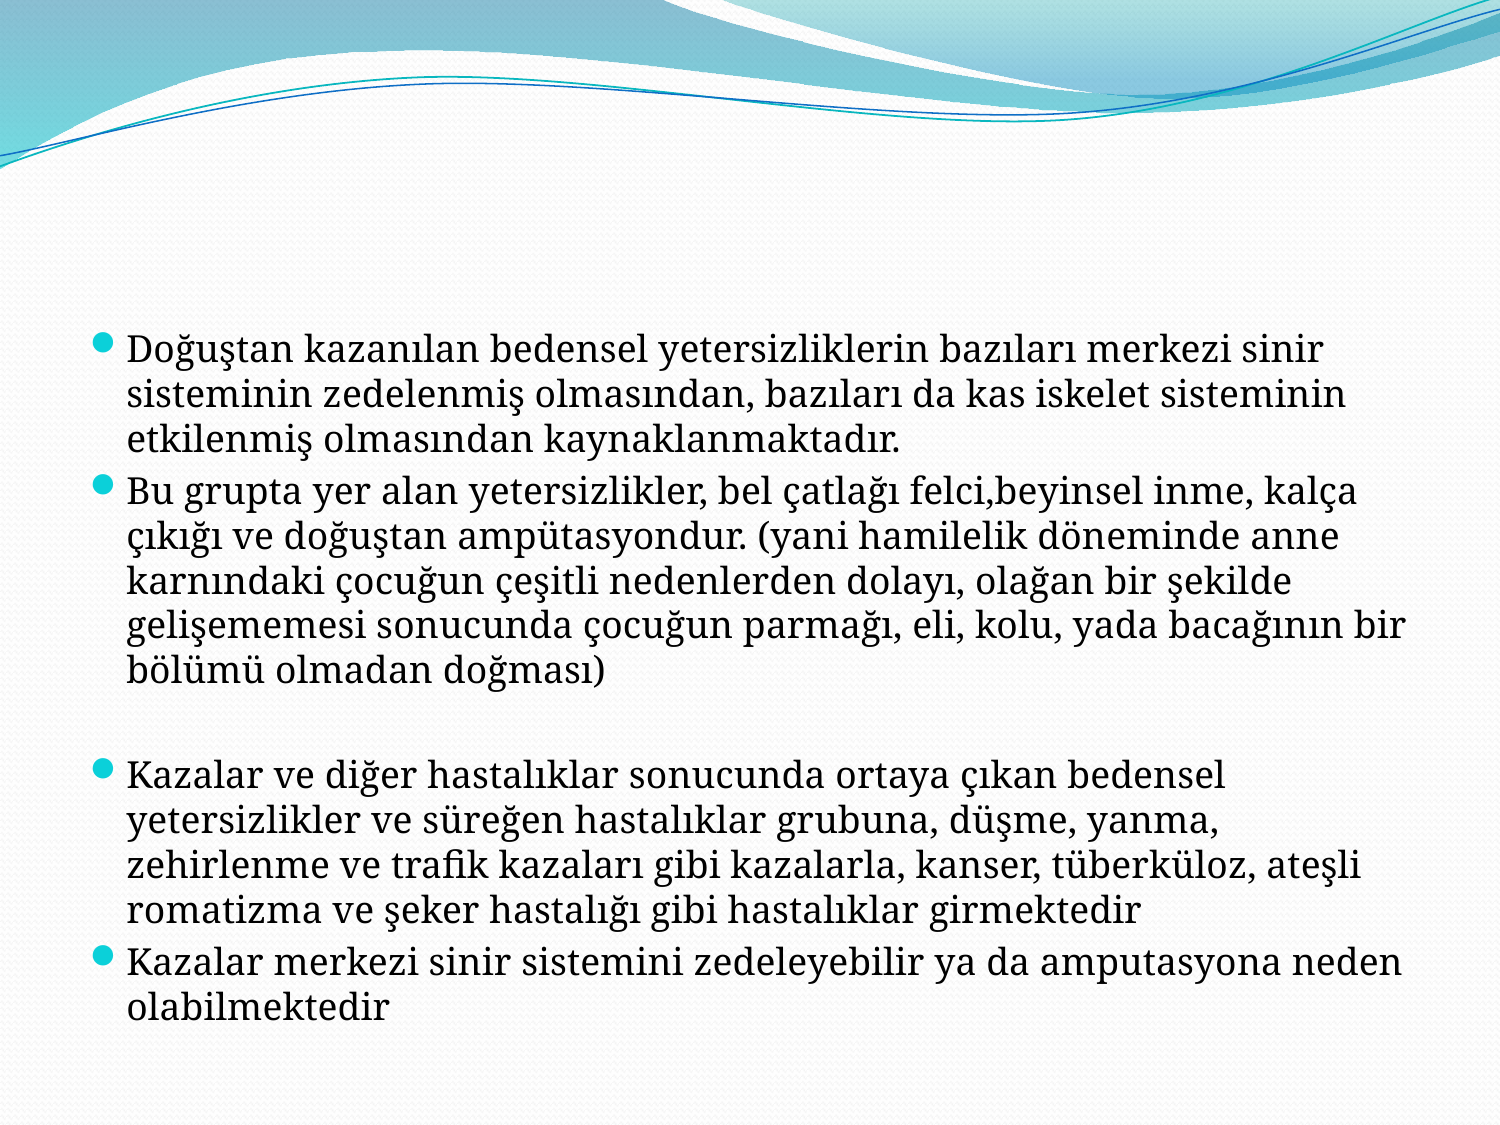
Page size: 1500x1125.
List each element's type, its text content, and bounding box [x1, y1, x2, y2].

list Doğuştan kazanılan bedensel yetersizliklerin bazıları merkezi sinir sisteminin zedelenmiş olmasından, bazıları da kas iskelet sisteminin etkilenmiş olmasından kaynaklanmaktadır. Bu grupta yer alan yetersizlikler, bel çatlağı felci,beyinsel inme, kalça çıkığı ve doğuştan ampütasyondur. (yani hamilelik döneminde anne karnındaki çocuğun çeşitli nedenlerden dolayı, olağan bir şekilde gelişememesi sonucunda çocuğun parmağı, eli, kolu, yada bacağının bir bölümü olmadan doğması) Kazalar ve diğer hastalıklar sonucunda ortaya çıkan bedensel yetersizlikler ve süreğen hastalıklar grubuna, düşme, yanma, zehirlenme ve trafik kazaları gibi kazalarla, kanser, tüberküloz, ateşli romatizma ve şeker hastalığı gibi hastalıklar girmektedir Kazalar merkezi sinir sistemini zedeleyebilir ya da amputasyona neden olabilmektedir [75, 317, 1425, 1038]
